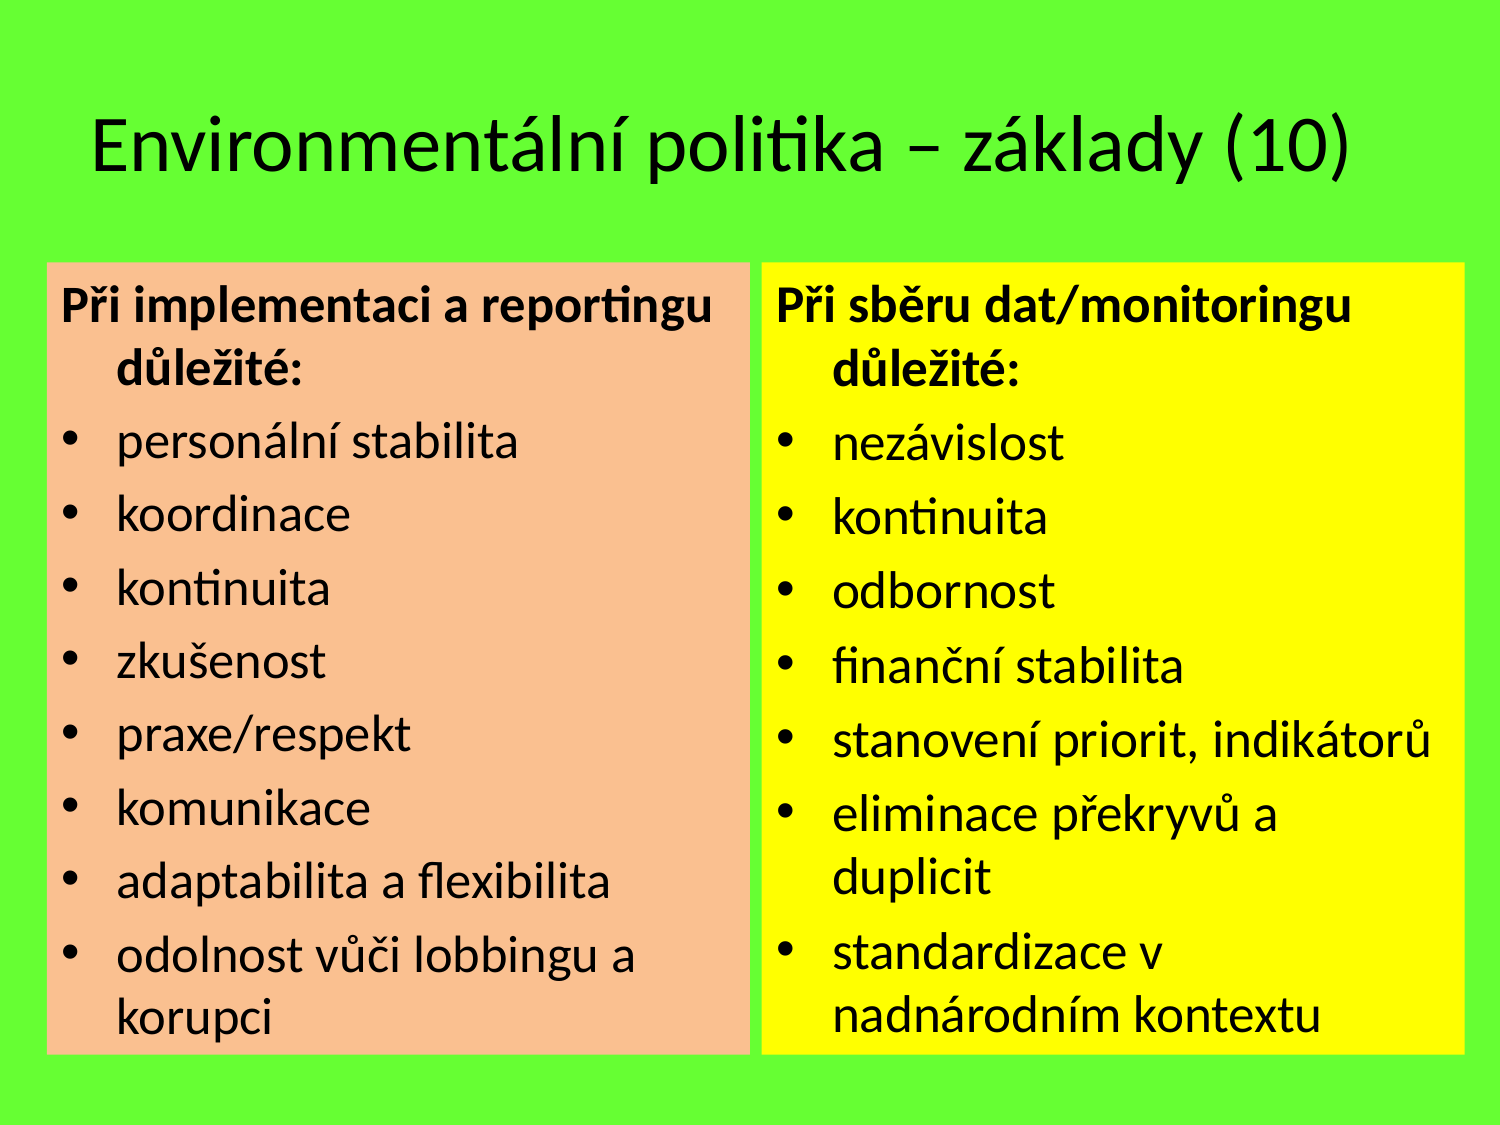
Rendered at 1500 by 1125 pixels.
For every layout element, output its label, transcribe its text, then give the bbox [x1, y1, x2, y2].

title Environmentální politika – základy (10) [74, 44, 1426, 233]
list Při implementaci a reportingu důležité: personální stabilita koordinace kontinuita zkušenost praxe/respekt komunikace adaptabilita a flexibilita odolnost vůči lobbingu a korupci [46, 262, 751, 1055]
list Při sběru dat/monitoringu důležité: nezávislost kontinuita odbornost finanční stabilita stanovení priorit, indikátorů eliminace překryvů a duplicit standardizace v nadnárodním kontextu [761, 262, 1466, 1055]
